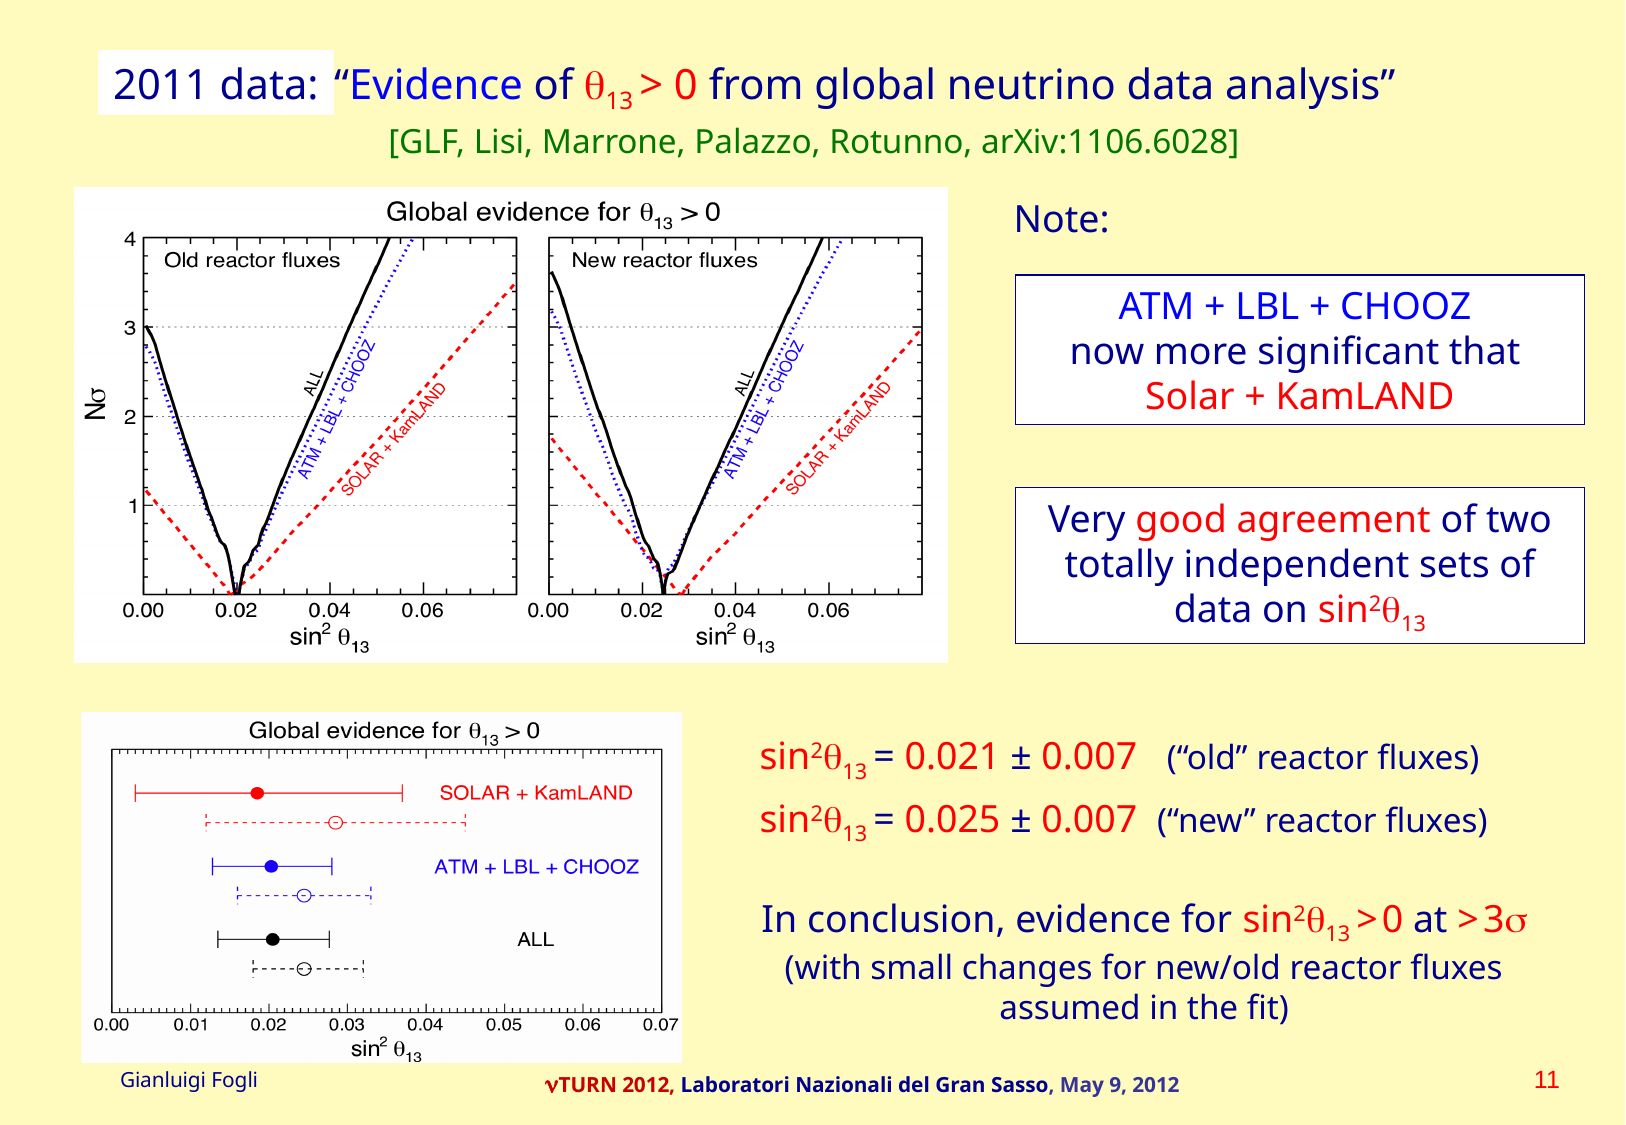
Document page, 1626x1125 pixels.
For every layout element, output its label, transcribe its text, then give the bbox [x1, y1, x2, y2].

text_box ATM + LBL + CHOOZ now more significant that Solar + KamLAND [1015, 274, 1585, 425]
text_box “Evidence of q13 > 0 from global neutrino data analysis” [319, 50, 1411, 122]
text_box In conclusion, evidence for sin2q13 > 0 at > 3s (with small changes for new/old reactor fluxes assumed in the fit) [744, 887, 1544, 1034]
text_box [GLF, Lisi, Marrone, Palazzo, Rotunno, arXiv:1106.6028] [373, 112, 1265, 168]
picture [73, 187, 949, 663]
text_box 2011 data: [98, 50, 334, 115]
text_box Note: [998, 187, 1163, 248]
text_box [744, 724, 1572, 849]
slide_number 11 [1236, 1055, 1576, 1107]
text_box Very good agreement of two totally independent sets of data on sin2q13 [1015, 487, 1585, 644]
picture [80, 712, 683, 1063]
